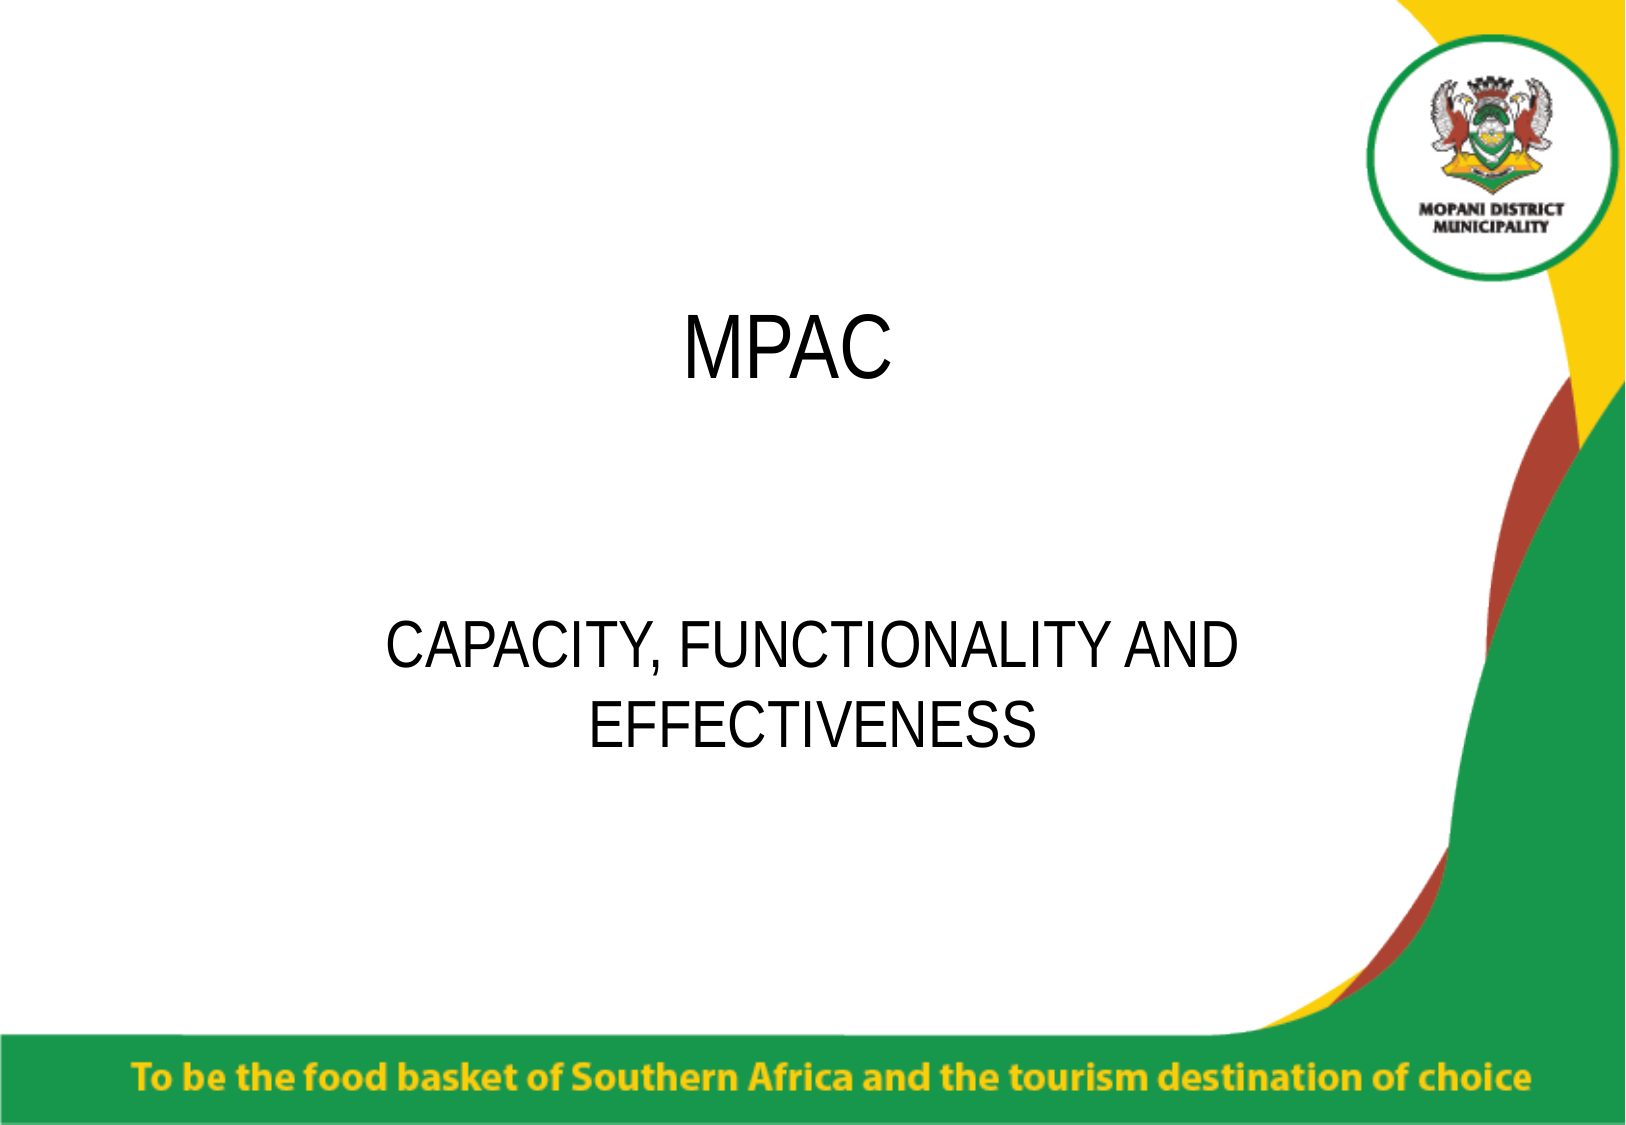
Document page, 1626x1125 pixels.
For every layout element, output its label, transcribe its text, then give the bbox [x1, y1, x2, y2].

picture [0, 0, 1626, 1125]
title MPAC [112, 87, 1464, 597]
subtitle CAPACITY, FUNCTIONALITY AND EFFECTIVENESS [162, 593, 1464, 779]
